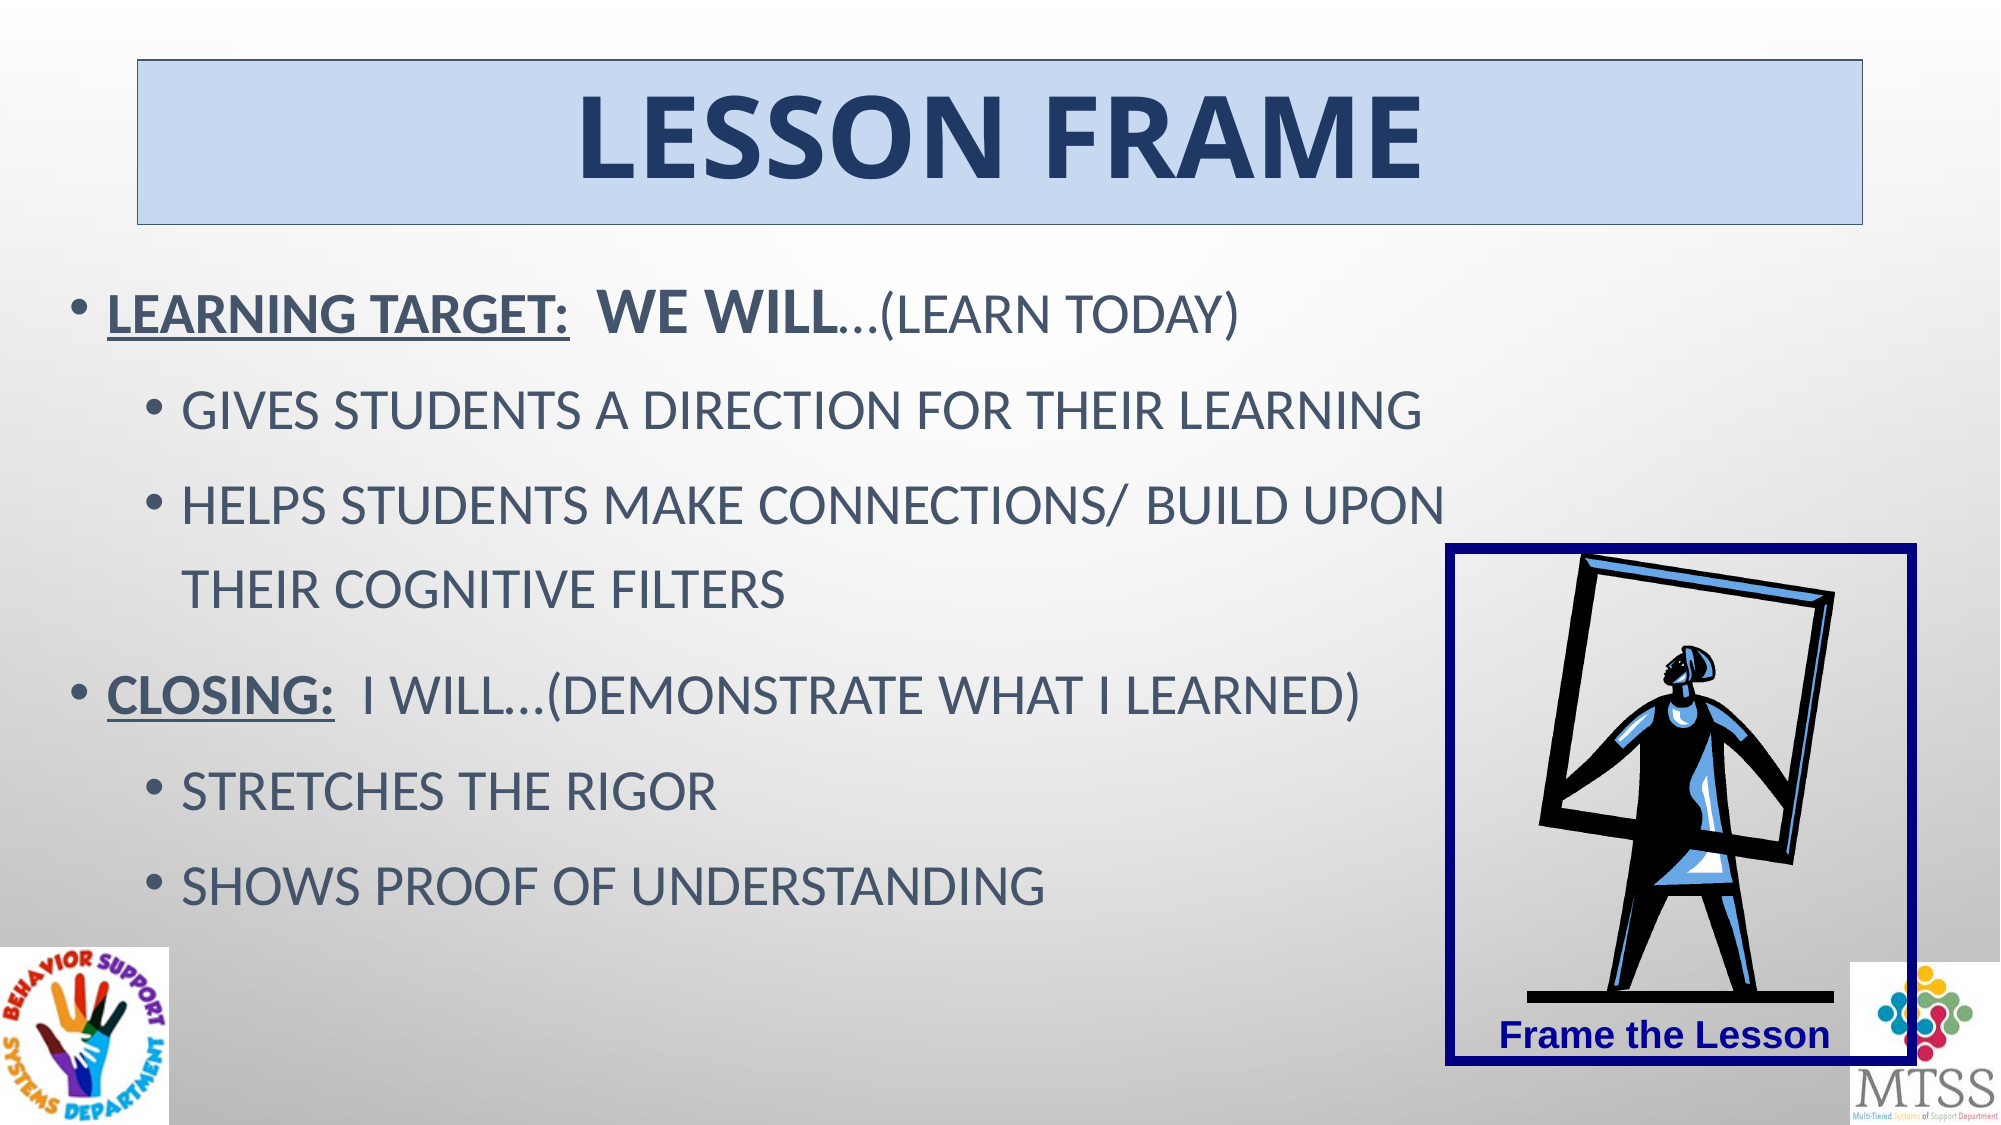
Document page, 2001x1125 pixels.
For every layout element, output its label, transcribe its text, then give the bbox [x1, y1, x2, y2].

list Learning Target: We will…(learn today) Gives Students a direction for their learning Helps students make connections/ build upon their cognitive filters Closing: I will…(demonstrate what I learned) Stretches the Rigor Shows proof of understanding [53, 242, 1560, 750]
text_box [1449, 548, 1913, 1061]
title LESSON FRAME [137, 59, 1863, 225]
text_box Frame the Lesson [1433, 1002, 1896, 1063]
picture [0, 0, 2000, 1125]
